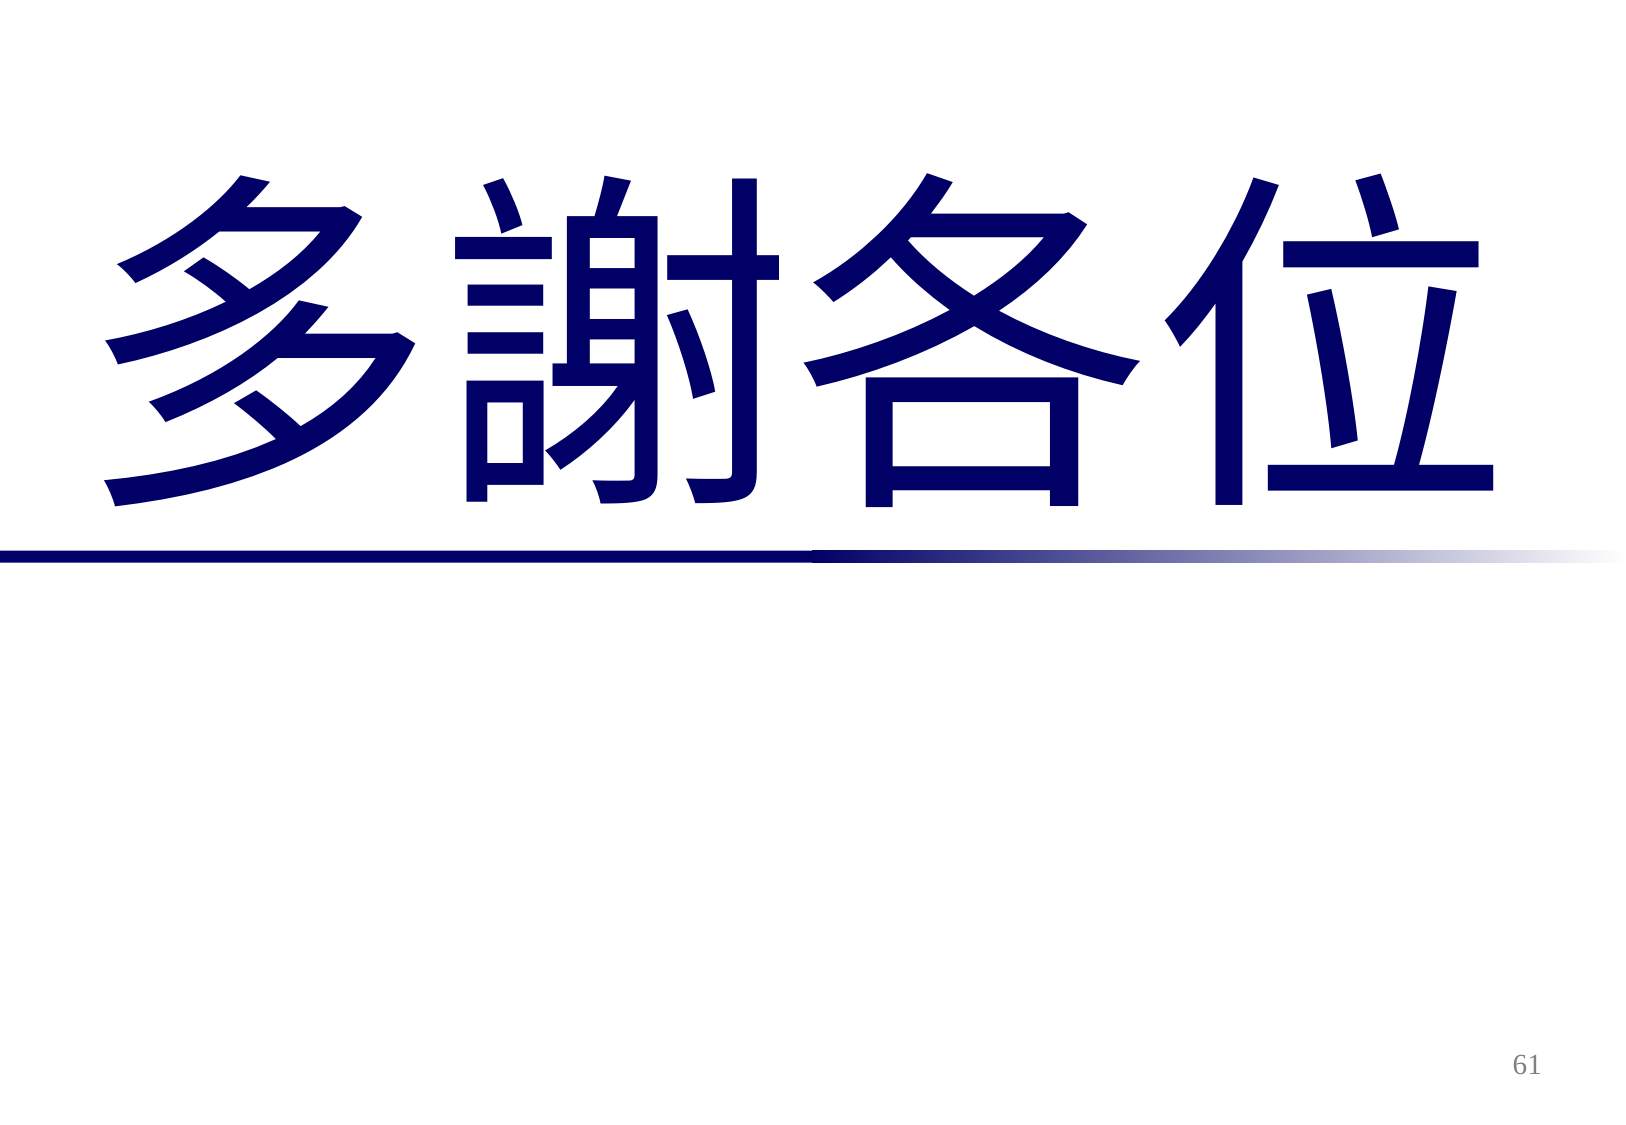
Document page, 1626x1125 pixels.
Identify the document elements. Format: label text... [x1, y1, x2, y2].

title 多謝各位 [62, 62, 1563, 563]
slide_number 61 [1218, 1024, 1558, 1101]
